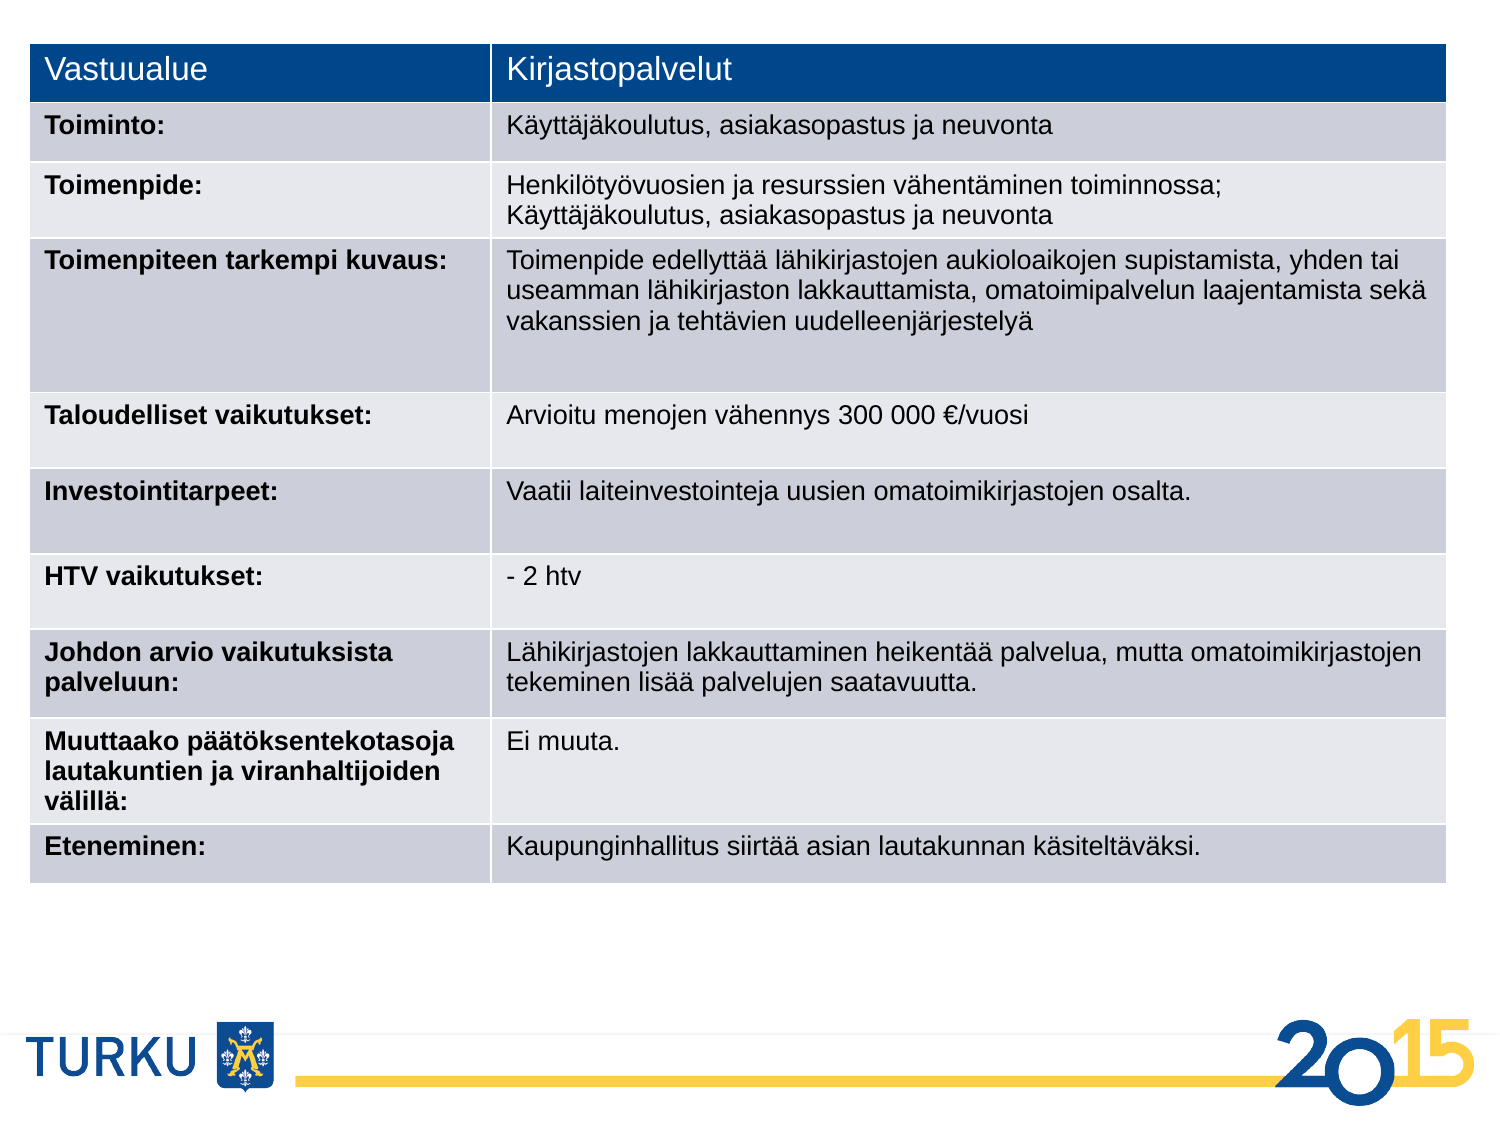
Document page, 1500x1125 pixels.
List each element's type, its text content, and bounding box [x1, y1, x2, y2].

table_cell Eteneminen: [30, 825, 490, 883]
table_cell Toimenpide: [30, 163, 490, 237]
table_cell - 2 htv [492, 555, 1446, 628]
table_cell Muuttaako päätöksentekotasoja lautakuntien ja viranhaltijoiden välillä: [30, 719, 490, 823]
table_cell Henkilötyövuosien ja resurssien vähentäminen toiminnossa; Käyttäjäkoulutus, asiakasopastus ja neuvonta [492, 163, 1446, 237]
table_header Kirjastopalvelut [492, 44, 1446, 102]
table_cell Lähikirjastojen lakkauttaminen heikentää palvelua, mutta omatoimikirjastojen tekeminen lisää palvelujen saatavuutta. [492, 630, 1446, 717]
table_cell Johdon arvio vaikutuksista palveluun: [30, 630, 490, 717]
table_cell Vaatii laiteinvestointeja uusien omatoimikirjastojen osalta. [492, 469, 1446, 553]
picture [26, 1019, 1474, 1106]
table_cell Investointitarpeet: [30, 469, 490, 553]
table_cell Toimenpide edellyttää lähikirjastojen aukioloaikojen supistamista, yhden tai useamman lähikirjaston lakkauttamista, omatoimipalvelun laajentamista sekä vakanssien ja tehtävien uudelleenjärjestelyä [492, 239, 1446, 392]
table_cell Toiminto: [30, 103, 490, 161]
table_cell Toimenpiteen tarkempi kuvaus: [30, 239, 490, 392]
table_cell HTV vaikutukset: [30, 555, 490, 628]
table_cell Taloudelliset vaikutukset: [30, 393, 490, 467]
table_cell Arvioitu menojen vähennys 300 000 €/vuosi [492, 393, 1446, 467]
table_cell Kaupunginhallitus siirtää asian lautakunnan käsiteltäväksi. [492, 825, 1446, 883]
table_cell Käyttäjäkoulutus, asiakasopastus ja neuvonta [492, 103, 1446, 161]
table_header Vastuualue [30, 44, 490, 102]
table_cell Ei muuta. [492, 719, 1446, 823]
